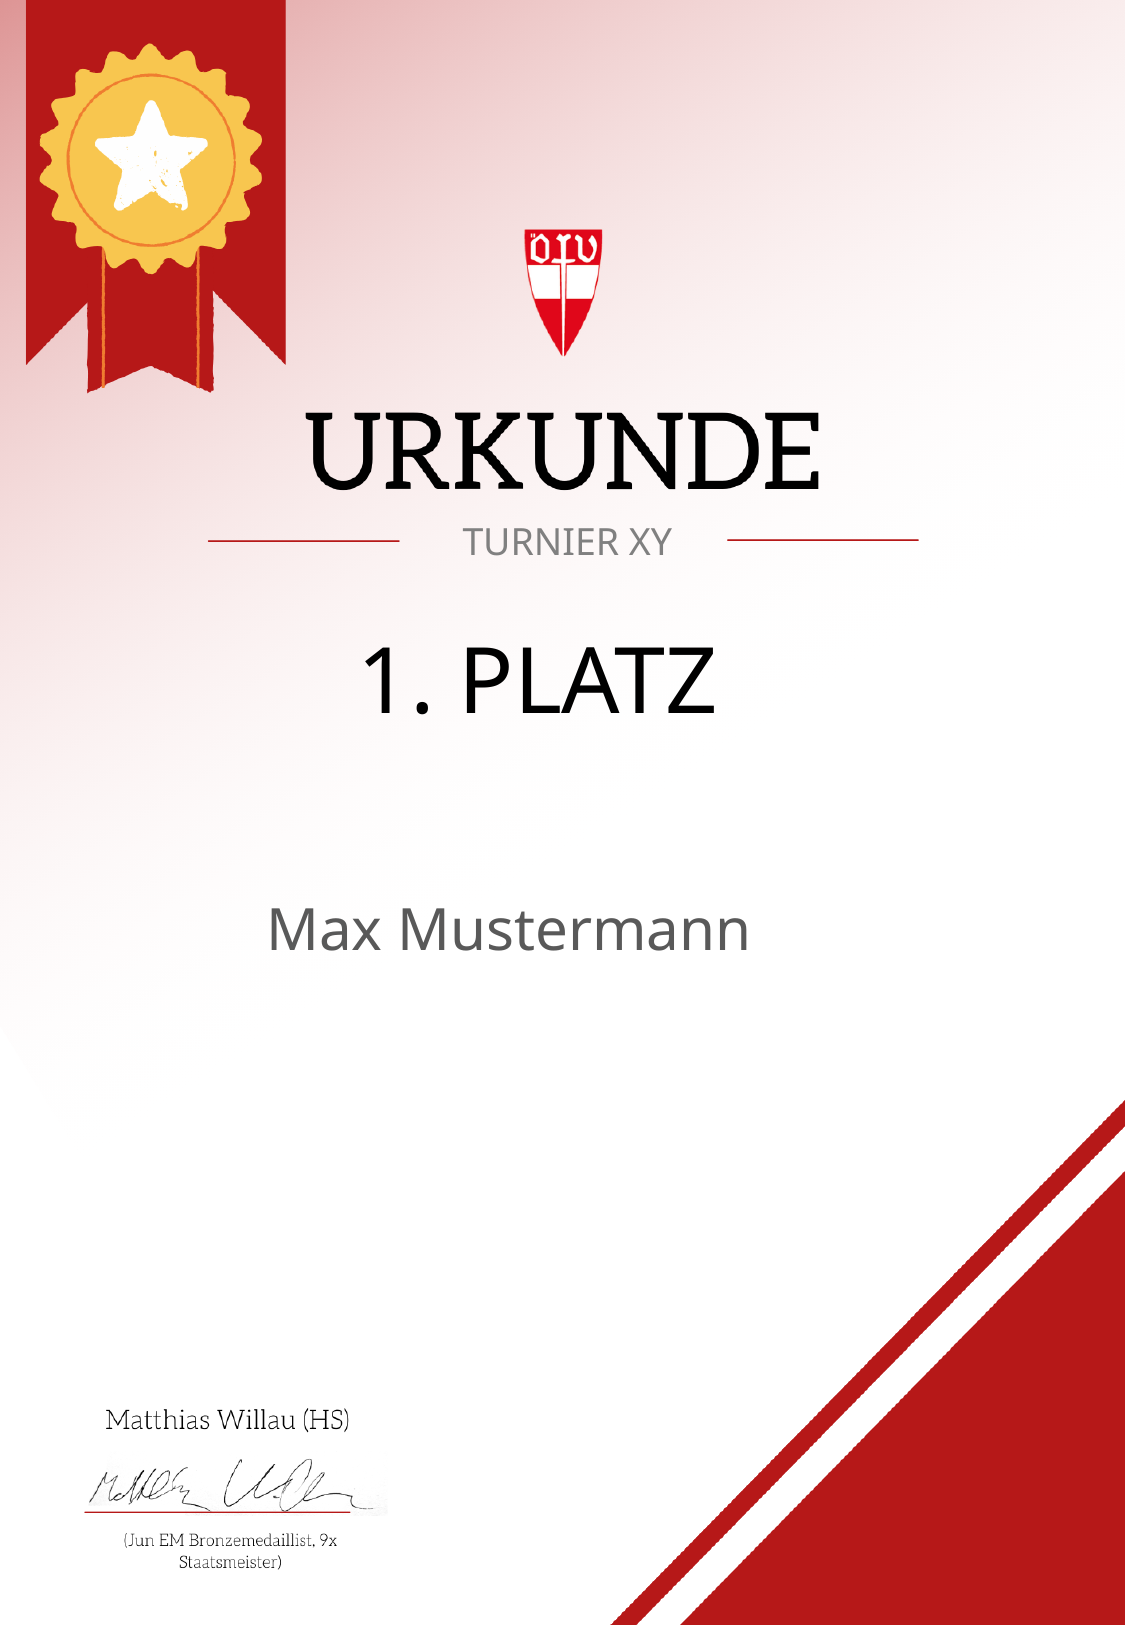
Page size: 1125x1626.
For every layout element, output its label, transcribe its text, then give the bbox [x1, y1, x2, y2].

picture [0, 0, 1125, 1625]
text_box TURNIER XY [447, 510, 803, 570]
text_box Max Mustermann [251, 884, 1037, 969]
text_box 1. PLATZ [343, 614, 782, 740]
